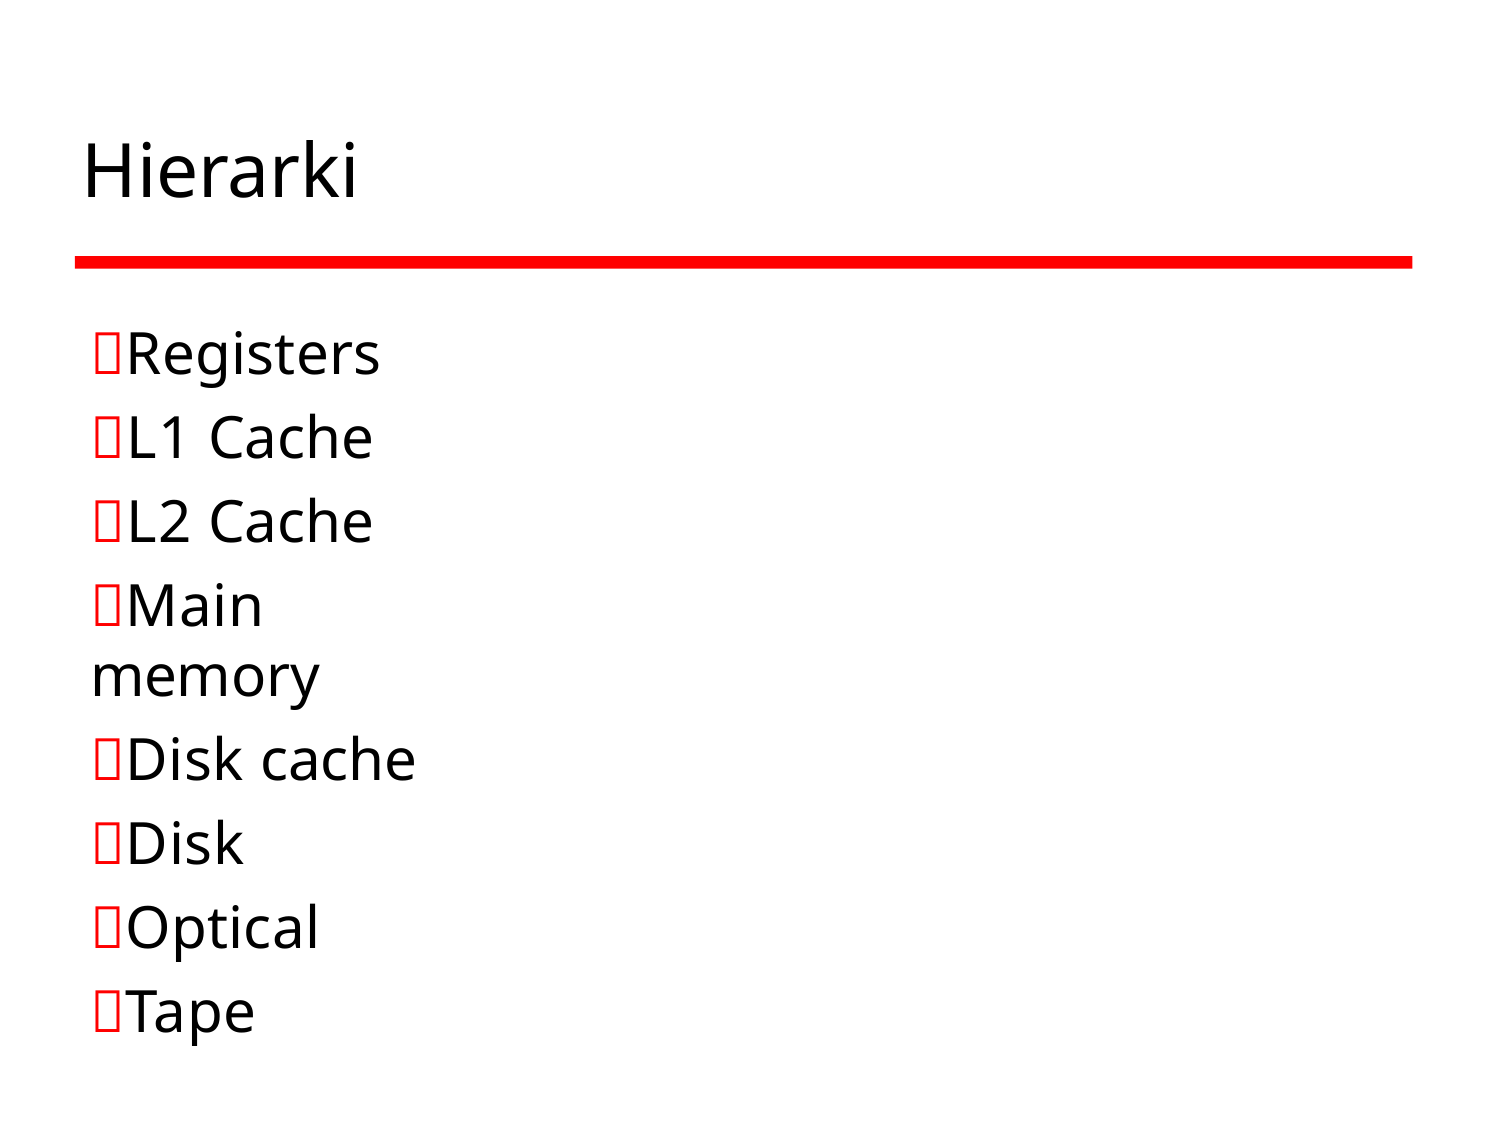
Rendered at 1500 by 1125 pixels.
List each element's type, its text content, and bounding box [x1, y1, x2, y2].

title Hierarki [79, 120, 413, 311]
text_box Registers L1 Cache L2 Cache Main memory Disk cache Disk Optical Tape [87, 300, 499, 1045]
